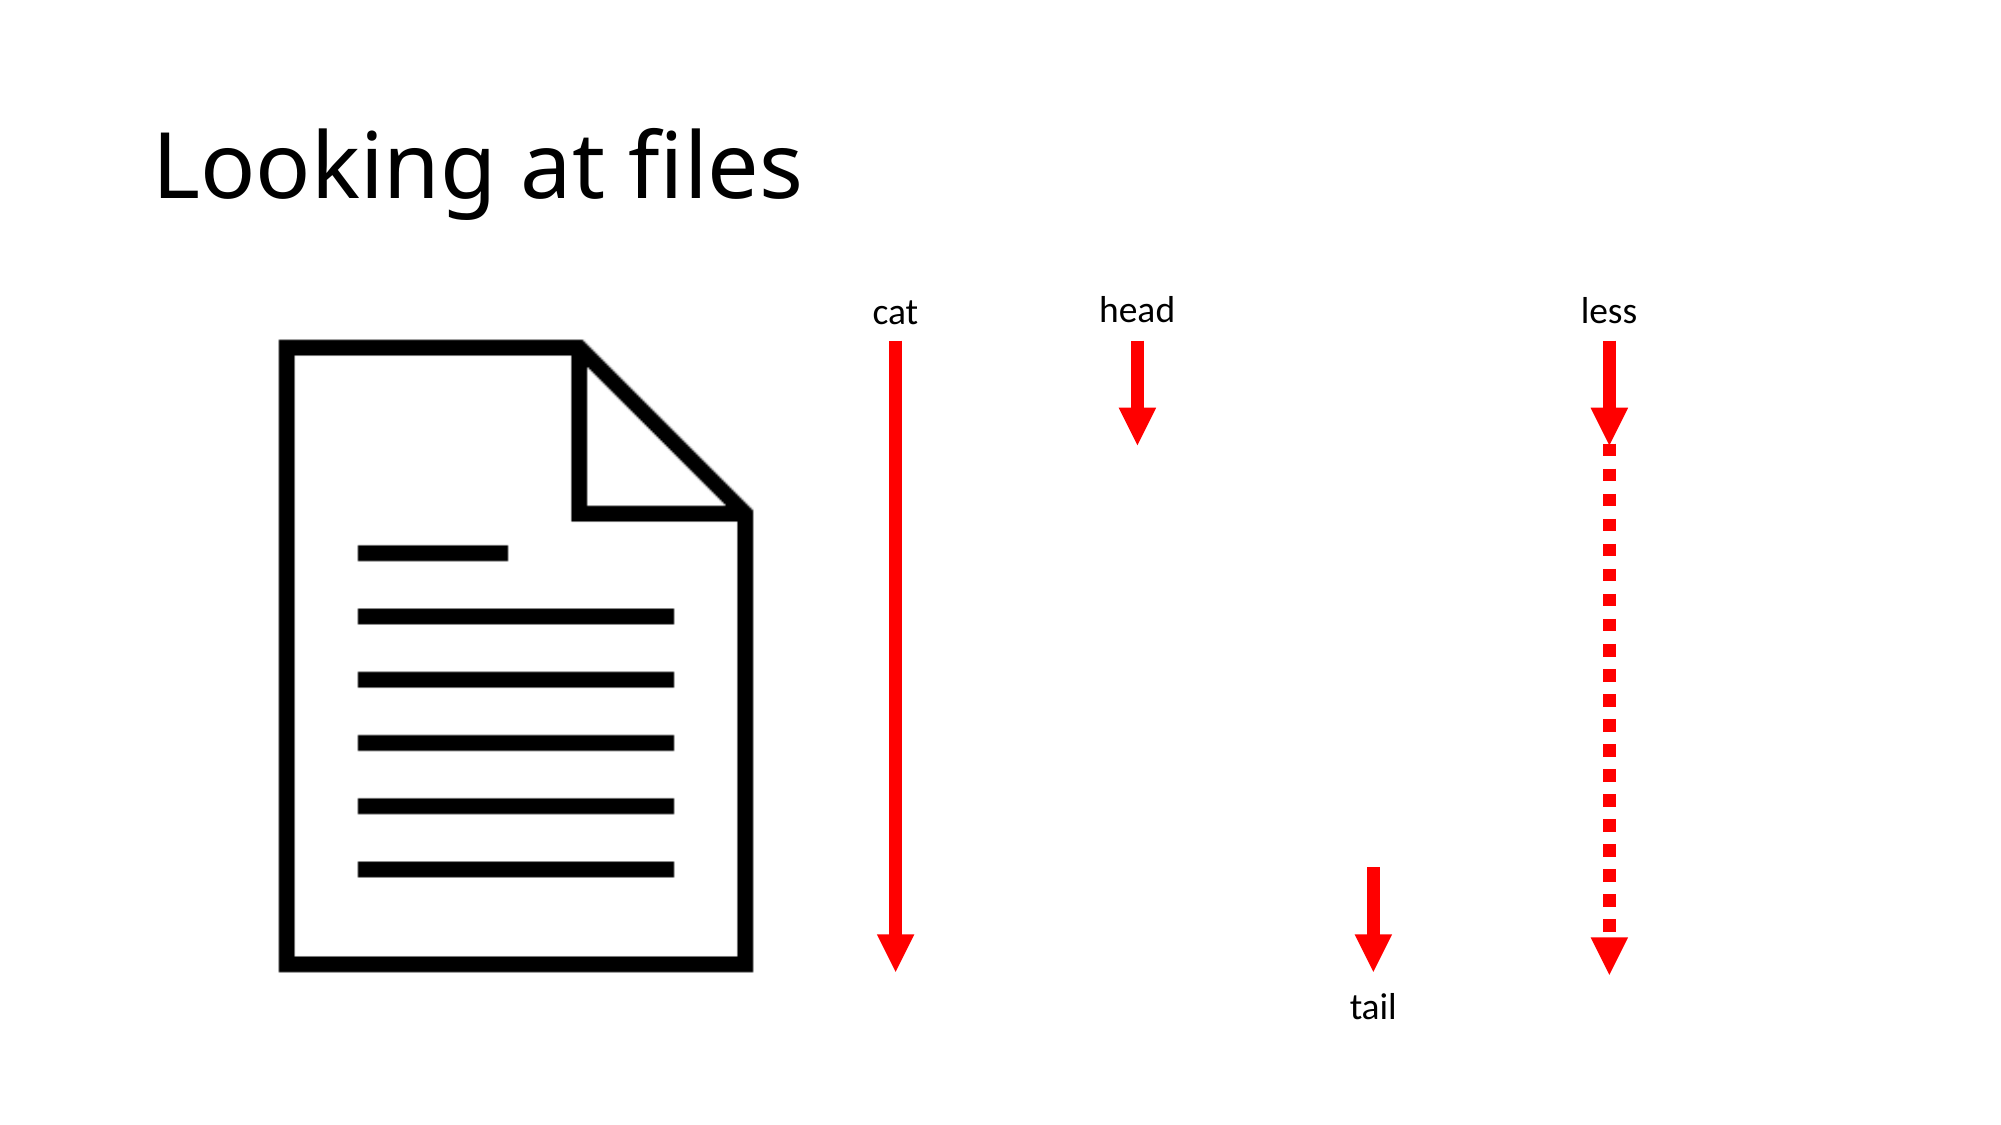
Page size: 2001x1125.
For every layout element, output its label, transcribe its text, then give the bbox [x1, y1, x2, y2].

text_box less [1566, 278, 1653, 339]
title Looking at files [137, 59, 1863, 278]
text_box cat [896, 279, 934, 340]
text_box head [1084, 277, 1191, 337]
text_box tail [1335, 974, 1412, 1035]
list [137, 277, 896, 1036]
